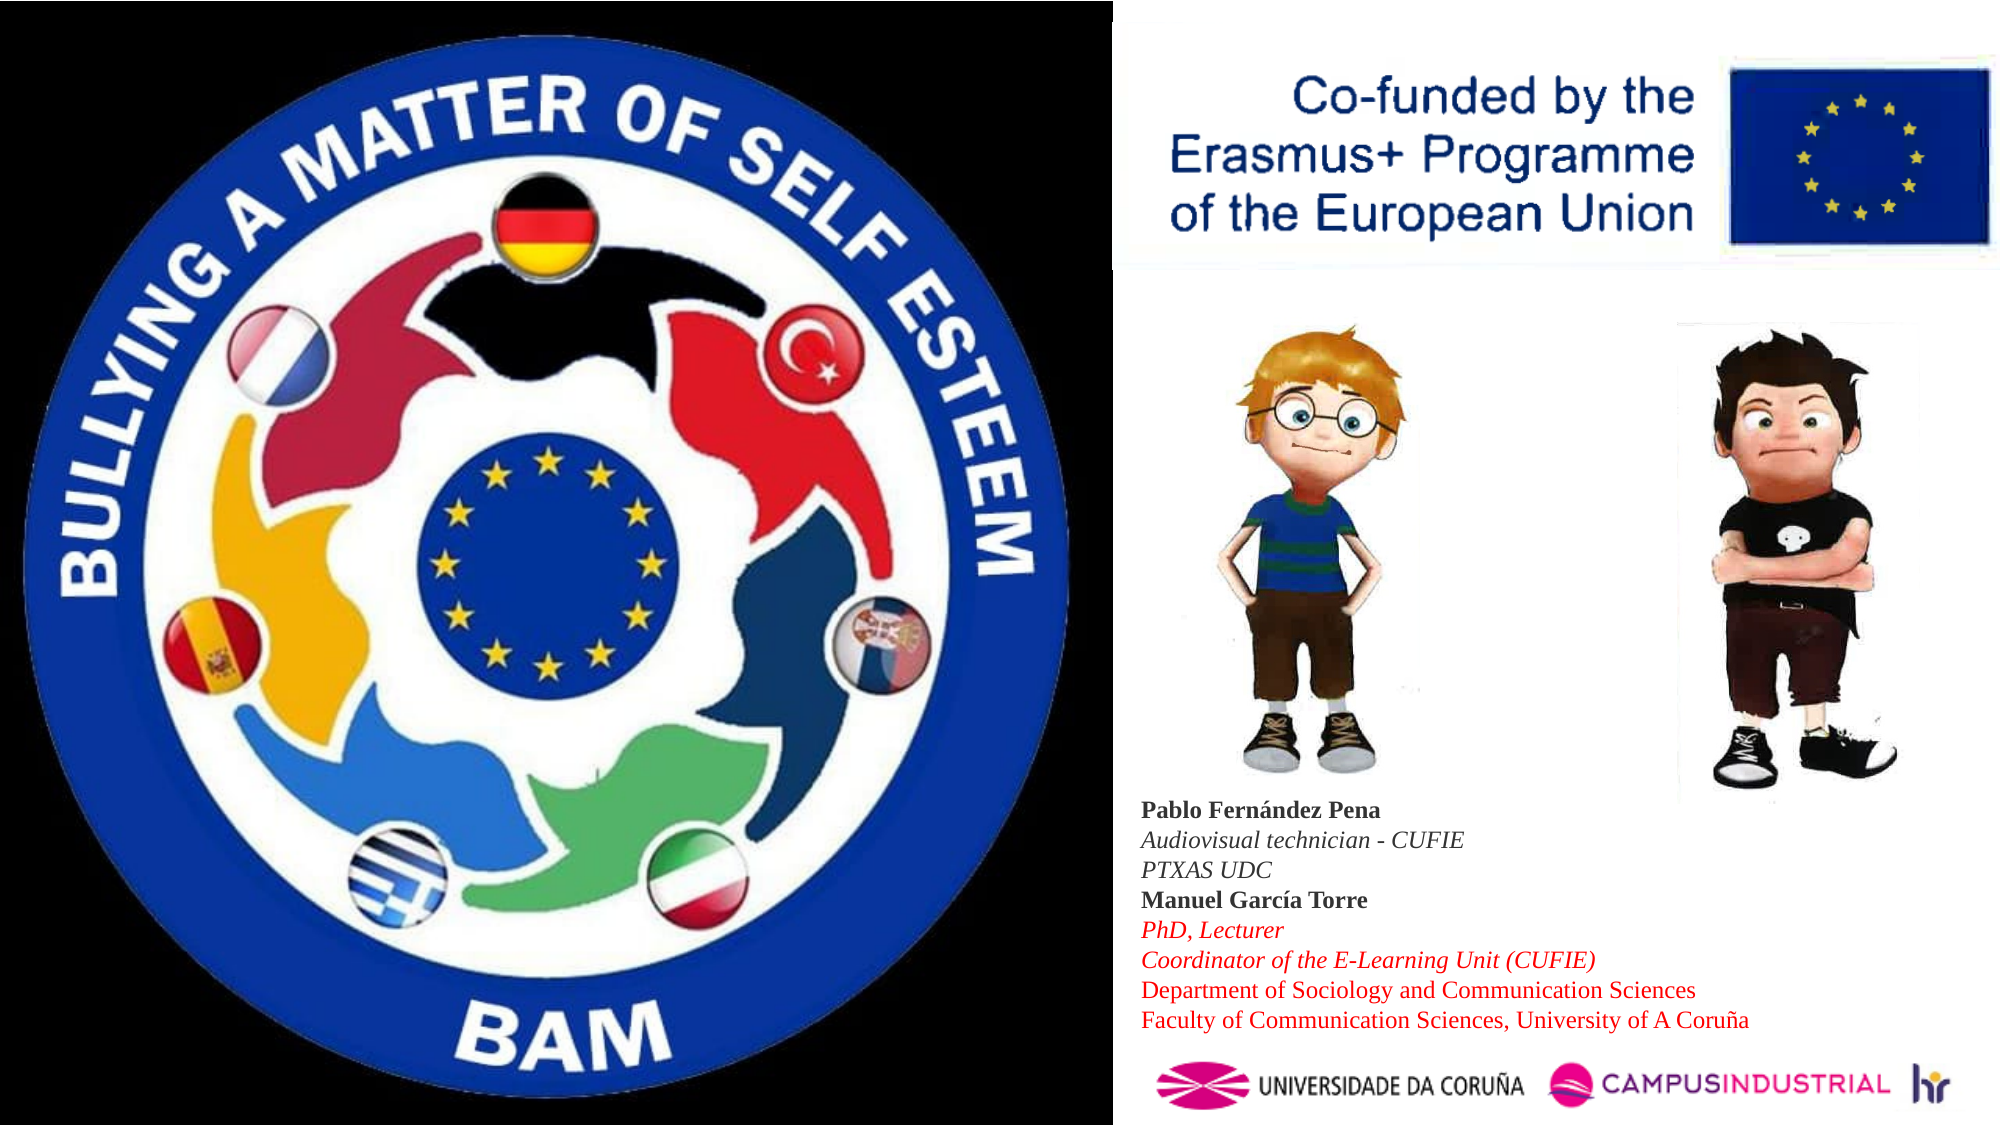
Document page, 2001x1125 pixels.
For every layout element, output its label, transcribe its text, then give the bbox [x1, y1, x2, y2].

picture [1181, 306, 1420, 786]
picture [0, 1, 2000, 1125]
text_box Pablo Fernández Pena Audiovisual technician - CUFIE PTXAS UDC Manuel García Torre PhD, Lecturer Coordinator of the E-Learning Unit (CUFIE) Department of Sociology and Communication Sciences Faculty of Communication Sciences, University of A Coruña [1126, 786, 2000, 1041]
picture [1146, 1059, 1967, 1118]
picture [1677, 322, 1920, 804]
